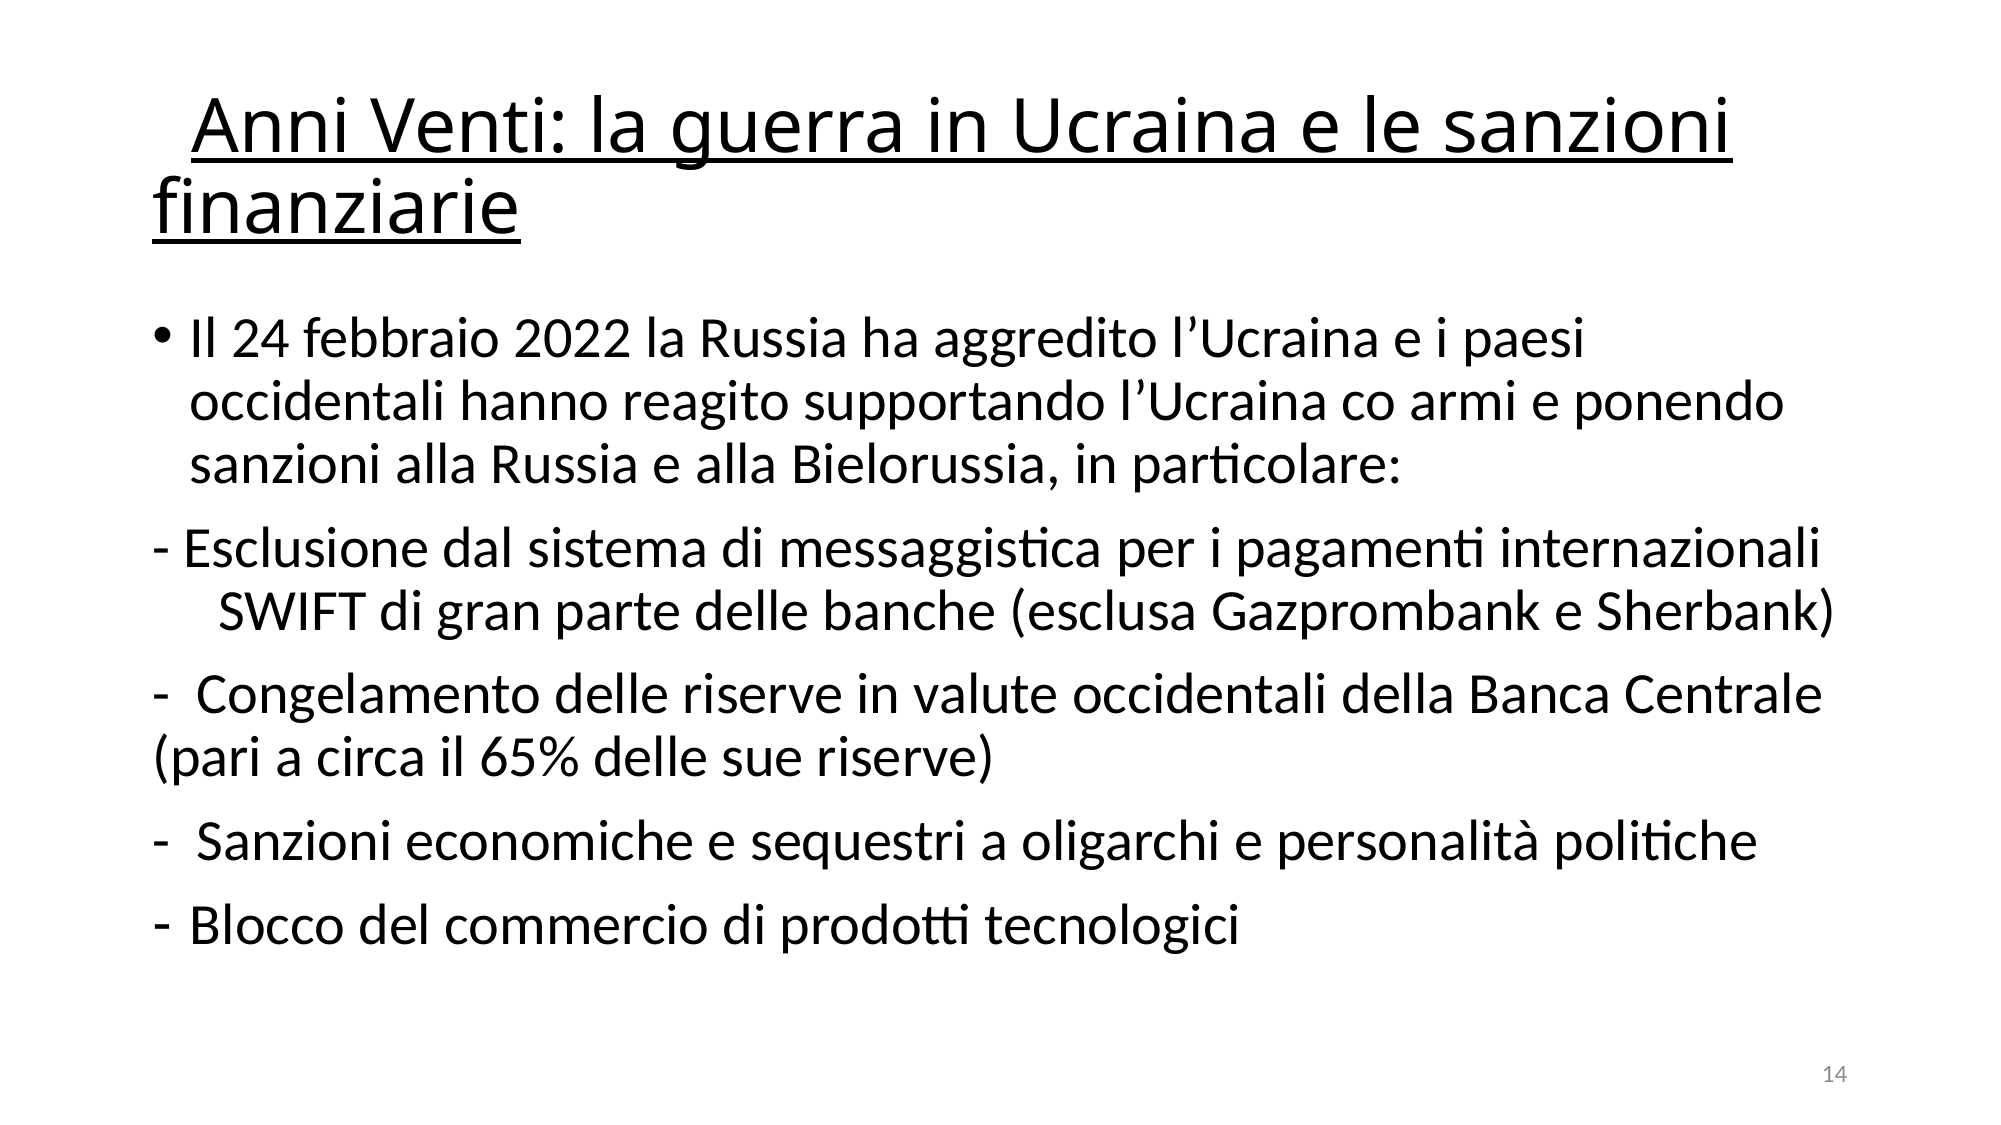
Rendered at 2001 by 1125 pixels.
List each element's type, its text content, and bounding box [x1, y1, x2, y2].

slide_number 14 [1412, 1042, 1863, 1103]
list Il 24 febbraio 2022 la Russia ha aggredito l’Ucraina e i paesi occidentali hanno reagito supportando l’Ucraina co armi e ponendo sanzioni alla Russia e alla Bielorussia, in particolare: - Esclusione dal sistema di messaggistica per i pagamenti internazionali SWIFT di gran parte delle banche (esclusa Gazprombank e Sherbank) - Congelamento delle riserve in valute occidentali della Banca Centrale (pari a circa il 65% delle sue riserve) - Sanzioni economiche e sequestri a oligarchi e personalità politiche Blocco del commercio di prodotti tecnologici [137, 299, 1863, 1014]
title Anni Venti: la guerra in Ucraina e le sanzioni finanziarie [137, 59, 1863, 278]
